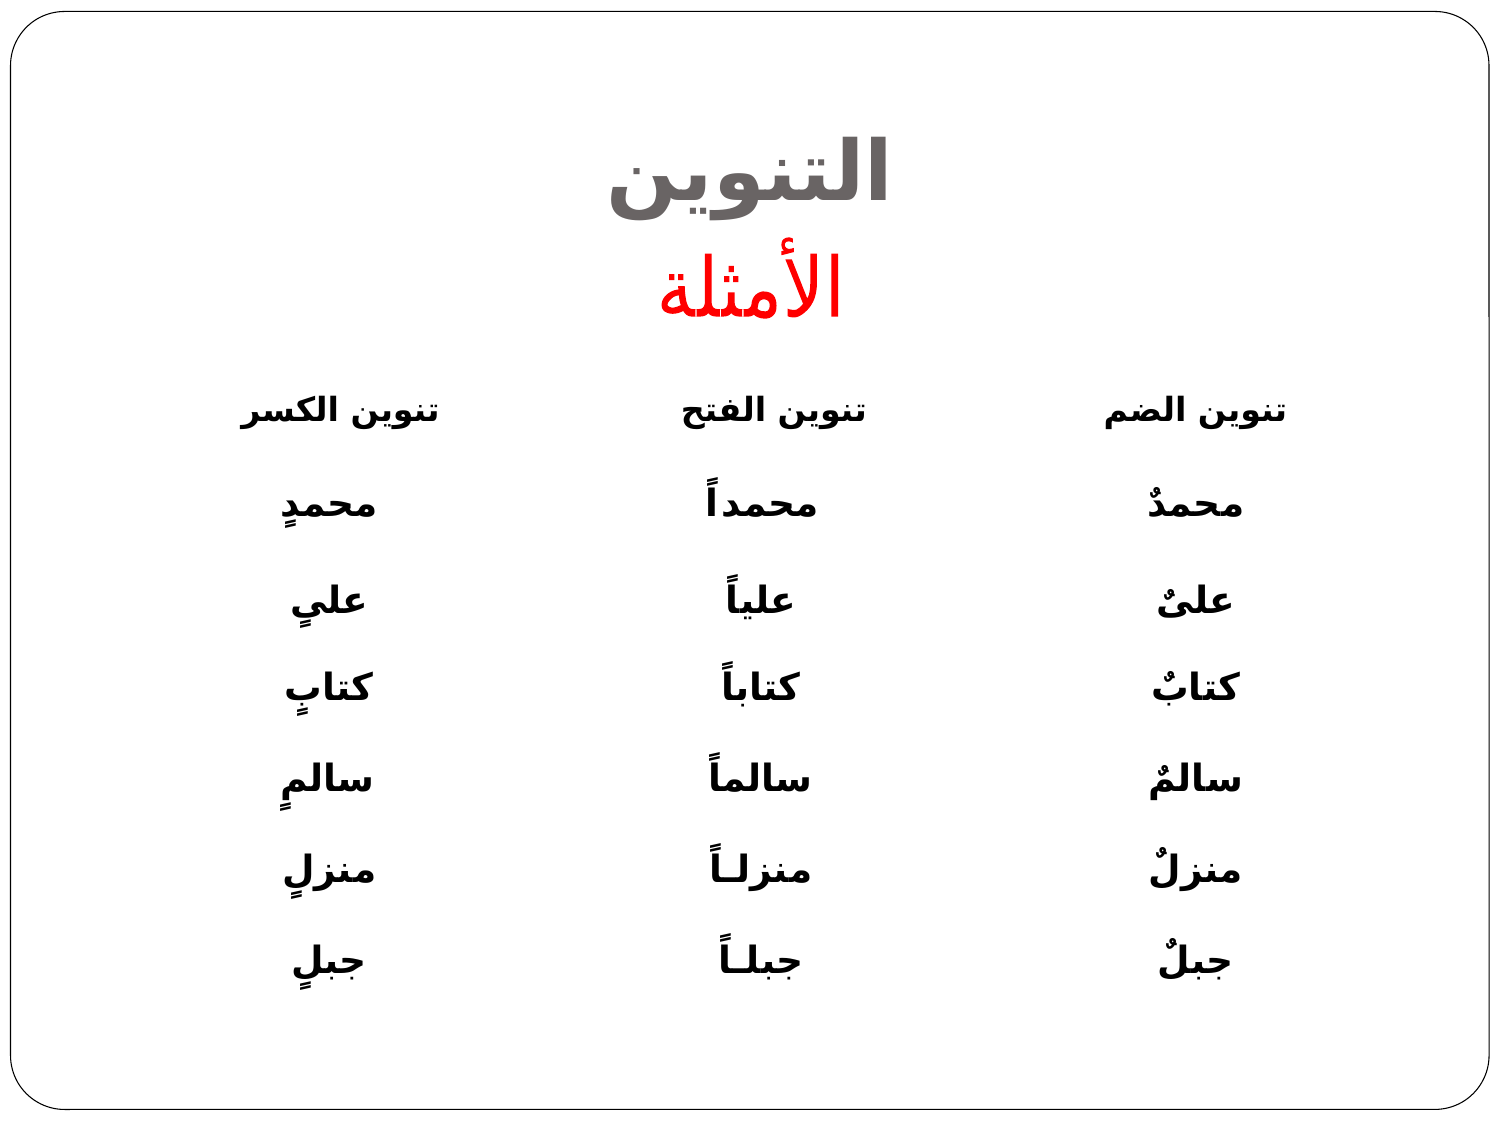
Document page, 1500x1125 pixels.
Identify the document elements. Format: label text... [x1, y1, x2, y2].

table_header تنوين الفتح [547, 376, 978, 465]
table_cell محمد‎اً [547, 467, 978, 562]
table_cell كتابٍ [113, 651, 545, 740]
table_cell منزلـاً [547, 832, 978, 921]
table_cell جبلٌ [980, 923, 1411, 1012]
table_cell علىٌ [980, 563, 1411, 649]
table_cell علياً [547, 563, 978, 649]
table_cell منزلٍ [113, 832, 545, 921]
table_cell محمدٍ [113, 467, 545, 562]
title التنوين [87, 17, 1413, 233]
table_cell جبلٍ [113, 923, 545, 1012]
table_cell محمدٌ [980, 467, 1411, 562]
table_cell كتاباً [547, 651, 978, 740]
table_cell علىٍ [113, 563, 545, 649]
table_cell جبلـاً [547, 923, 978, 1012]
table_cell سالمٍ [113, 742, 545, 831]
table_cell كتابٌ [980, 651, 1411, 740]
table_cell سالماً [547, 742, 978, 831]
table_cell سالمٌ [980, 742, 1411, 831]
list [87, 237, 1425, 313]
table_header تنوين الكسر [113, 376, 545, 465]
table_header تنوين الضم [980, 376, 1411, 465]
table_cell منزلٌ [980, 832, 1411, 921]
